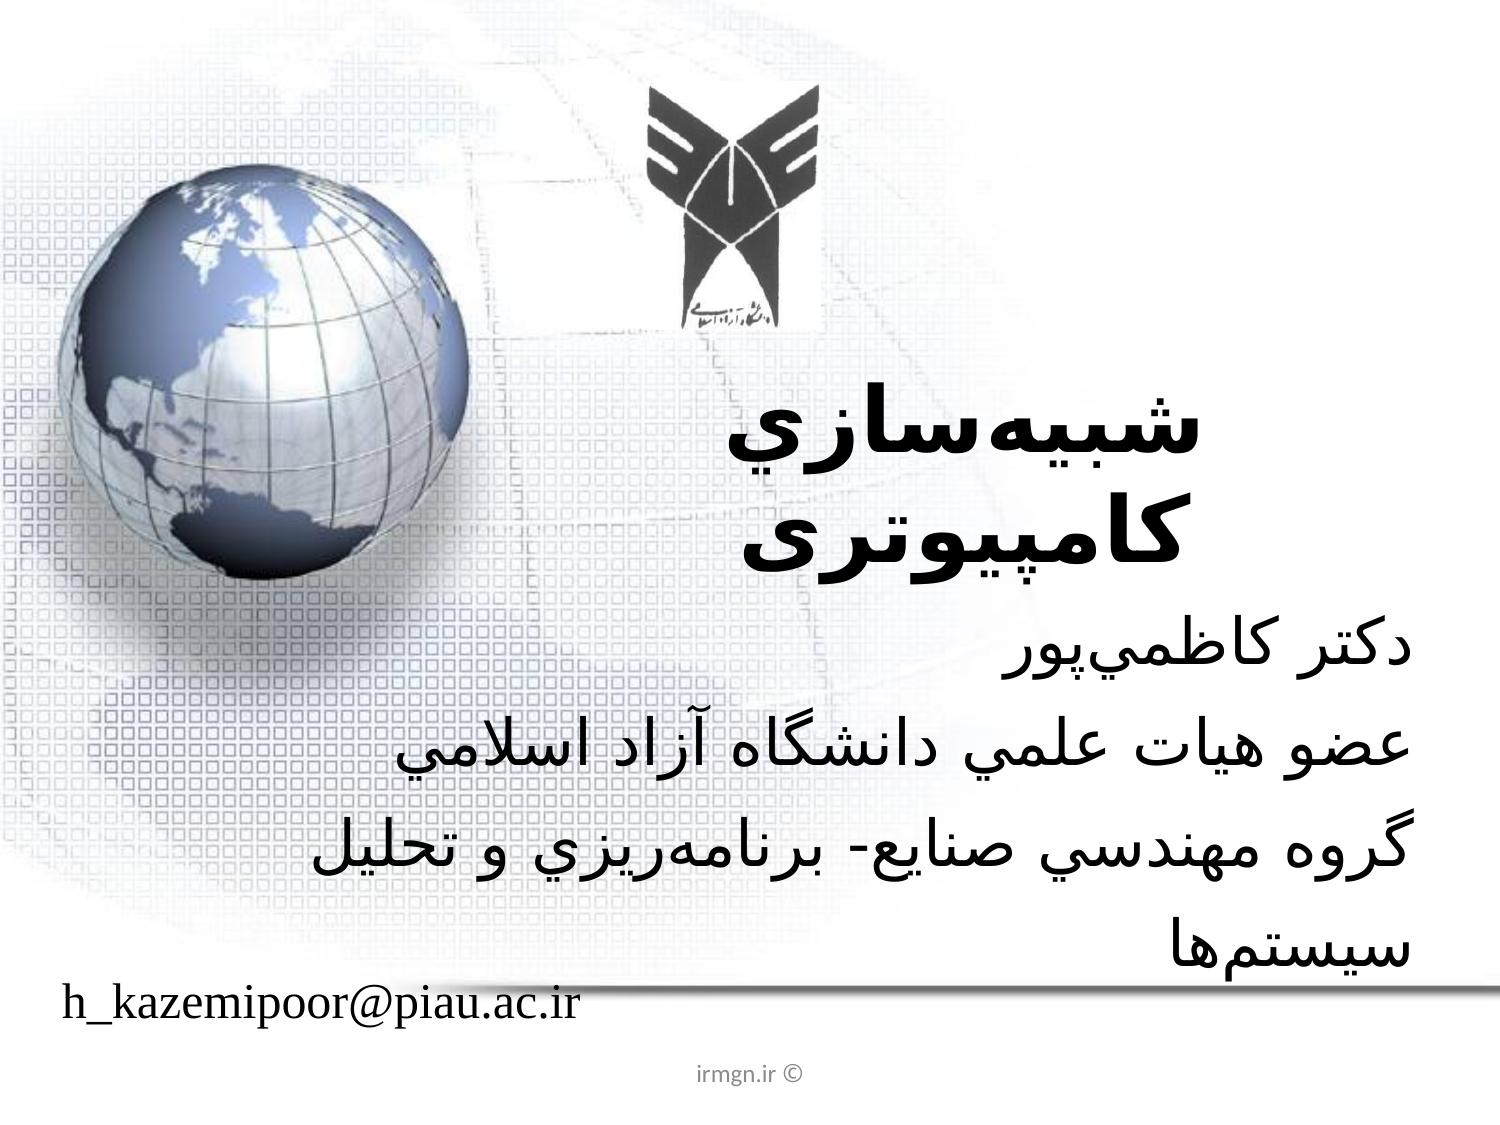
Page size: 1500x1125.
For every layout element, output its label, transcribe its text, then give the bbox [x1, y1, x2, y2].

title شبيه‌سازي کامپیوتری [525, 349, 1405, 592]
picture [0, 0, 1500, 1125]
footer © irmgn.ir [512, 1042, 988, 1103]
subtitle دکتر كاظمي‌پور عضو هيات علمي دانشگاه آزاد اسلامي گروه مهندسي صنايع- برنامه‌ريزي و تحليل سيستم‌ها h_kazemipoor@piau.ac.ir [46, 609, 1430, 996]
